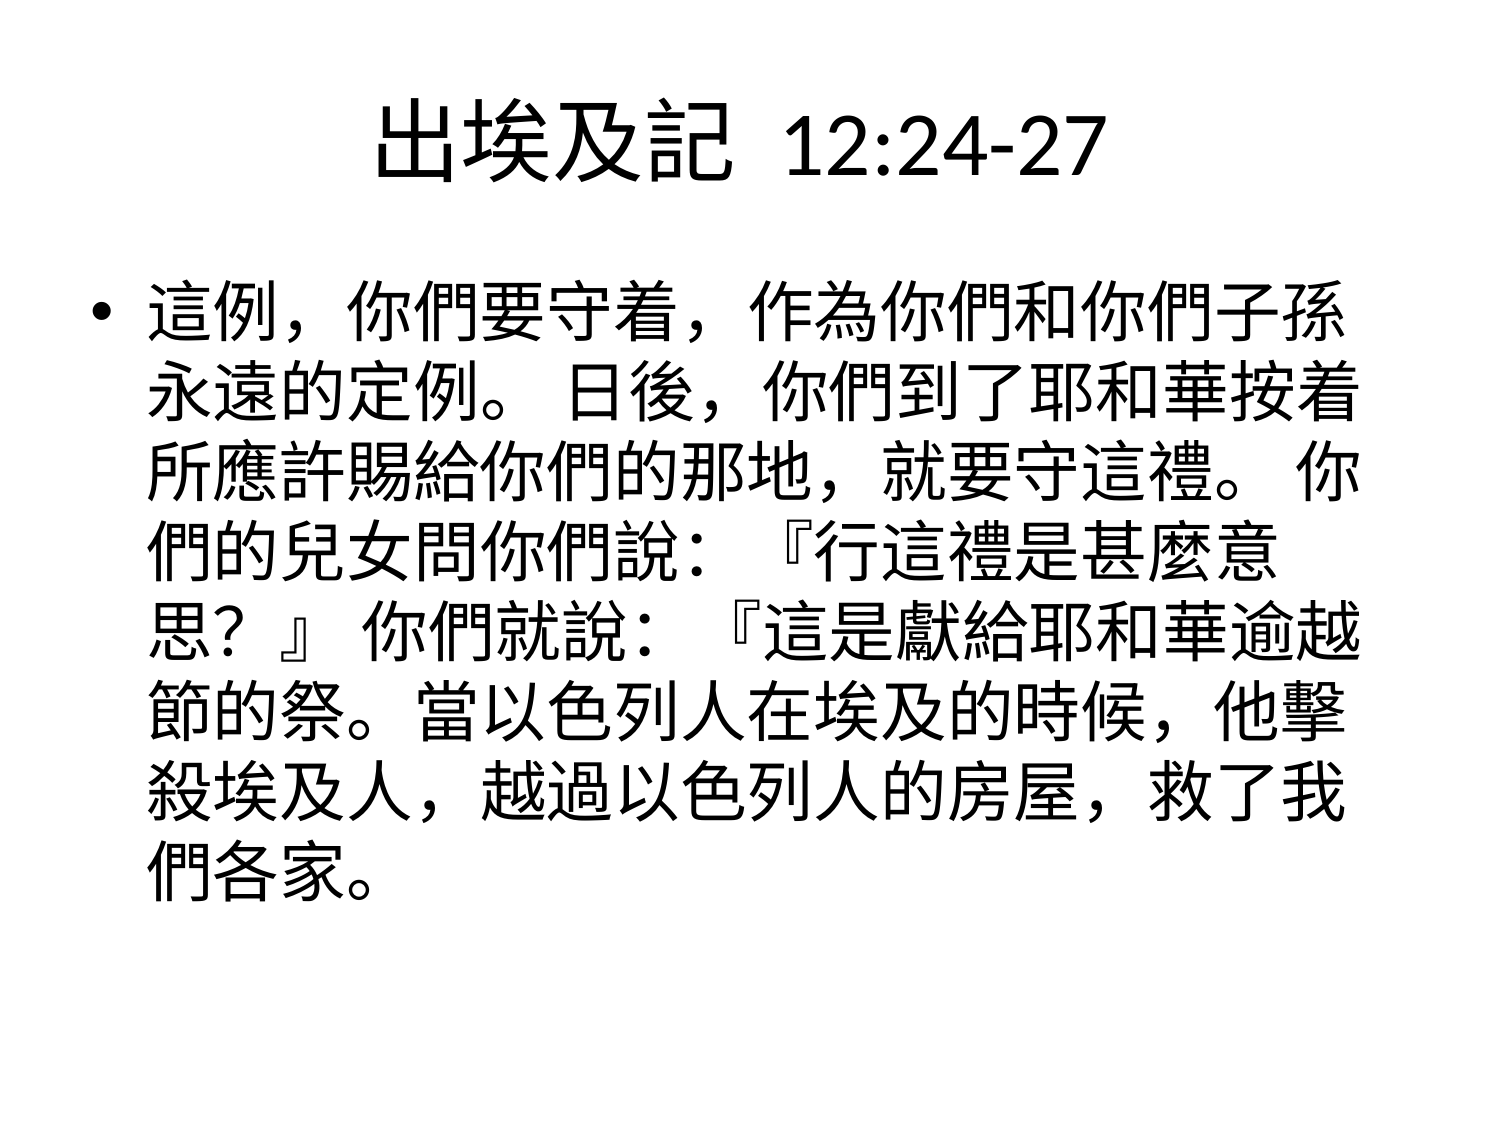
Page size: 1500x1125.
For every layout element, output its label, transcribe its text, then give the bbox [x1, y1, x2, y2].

title 出埃及記‬ ‭12:24-27‬ ‭ [75, 45, 1425, 233]
list 這例，你們要守着，作為你們和你們子孫永遠的定例。 日後，你們到了耶和華按着所應許賜給你們的那地，就要守這禮。 你們的兒女問你們說：『行這禮是甚麼意思？』 你們就說：『這是獻給耶和華逾越節的祭。當以色列人在埃及的時候，他擊殺埃及人，越過以色列人的房屋，救了我們各家。 [75, 262, 1425, 1005]
